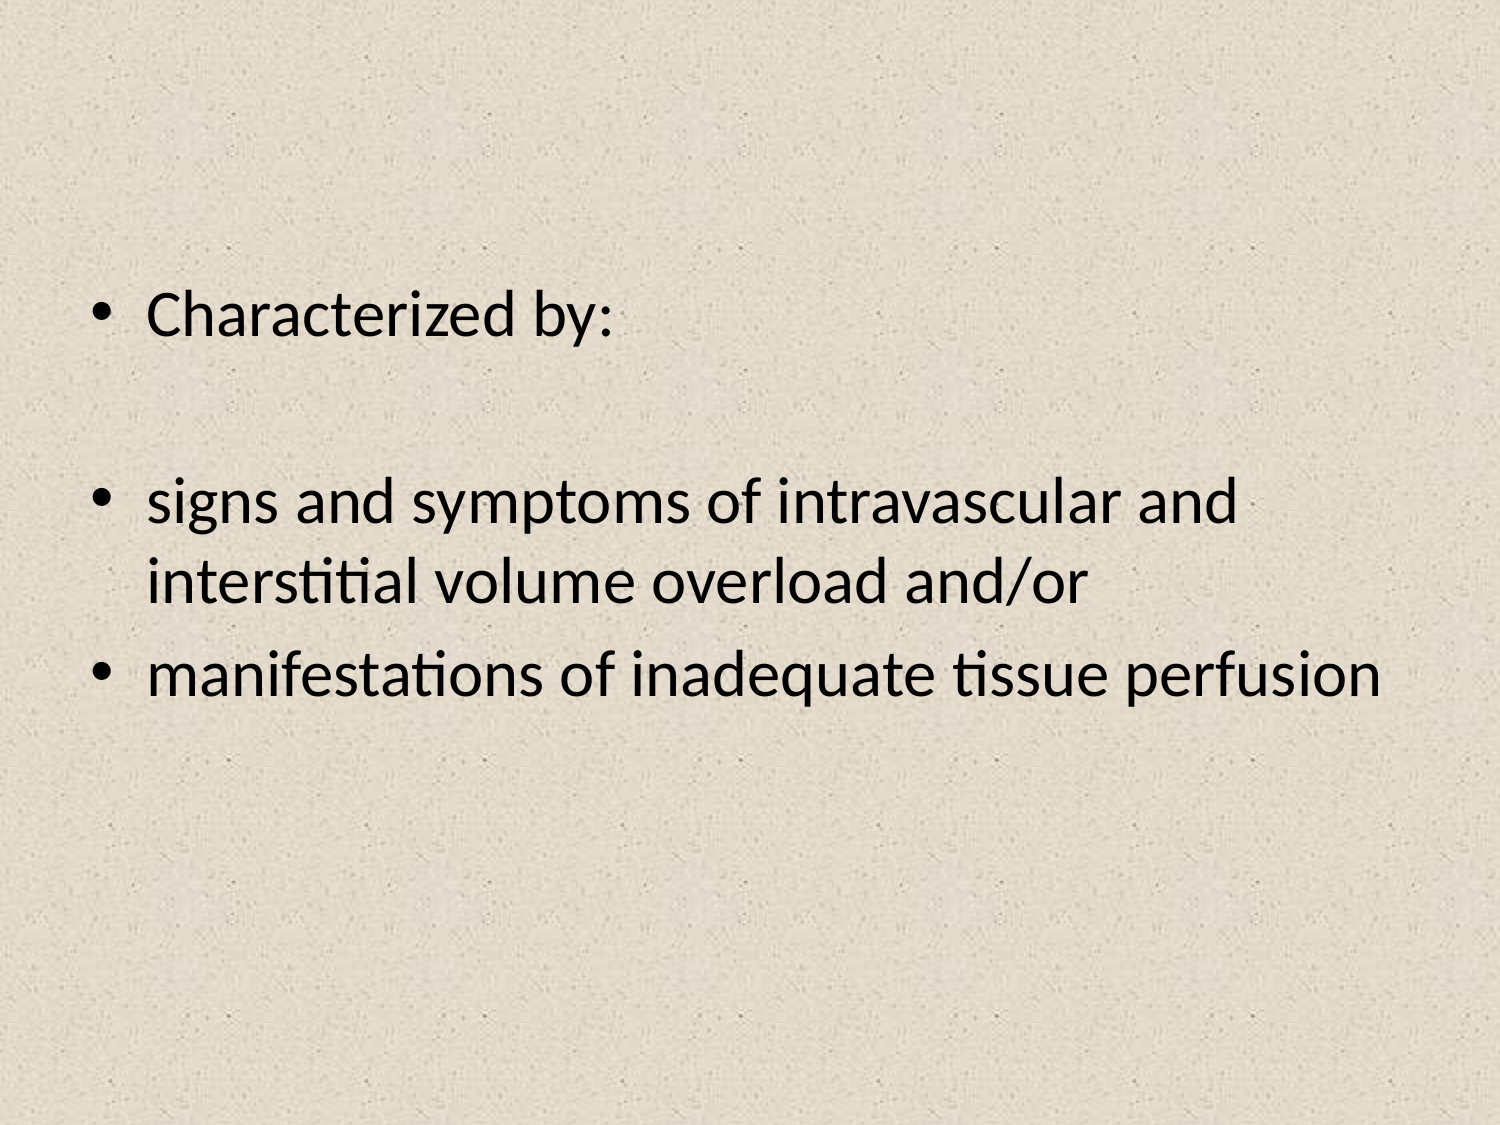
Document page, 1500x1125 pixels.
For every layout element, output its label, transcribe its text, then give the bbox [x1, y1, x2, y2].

list Characterized by: signs and symptoms of intravascular and interstitial volume overload and/or manifestations of inadequate tissue perfusion [75, 262, 1425, 1005]
picture [0, 0, 1500, 1125]
